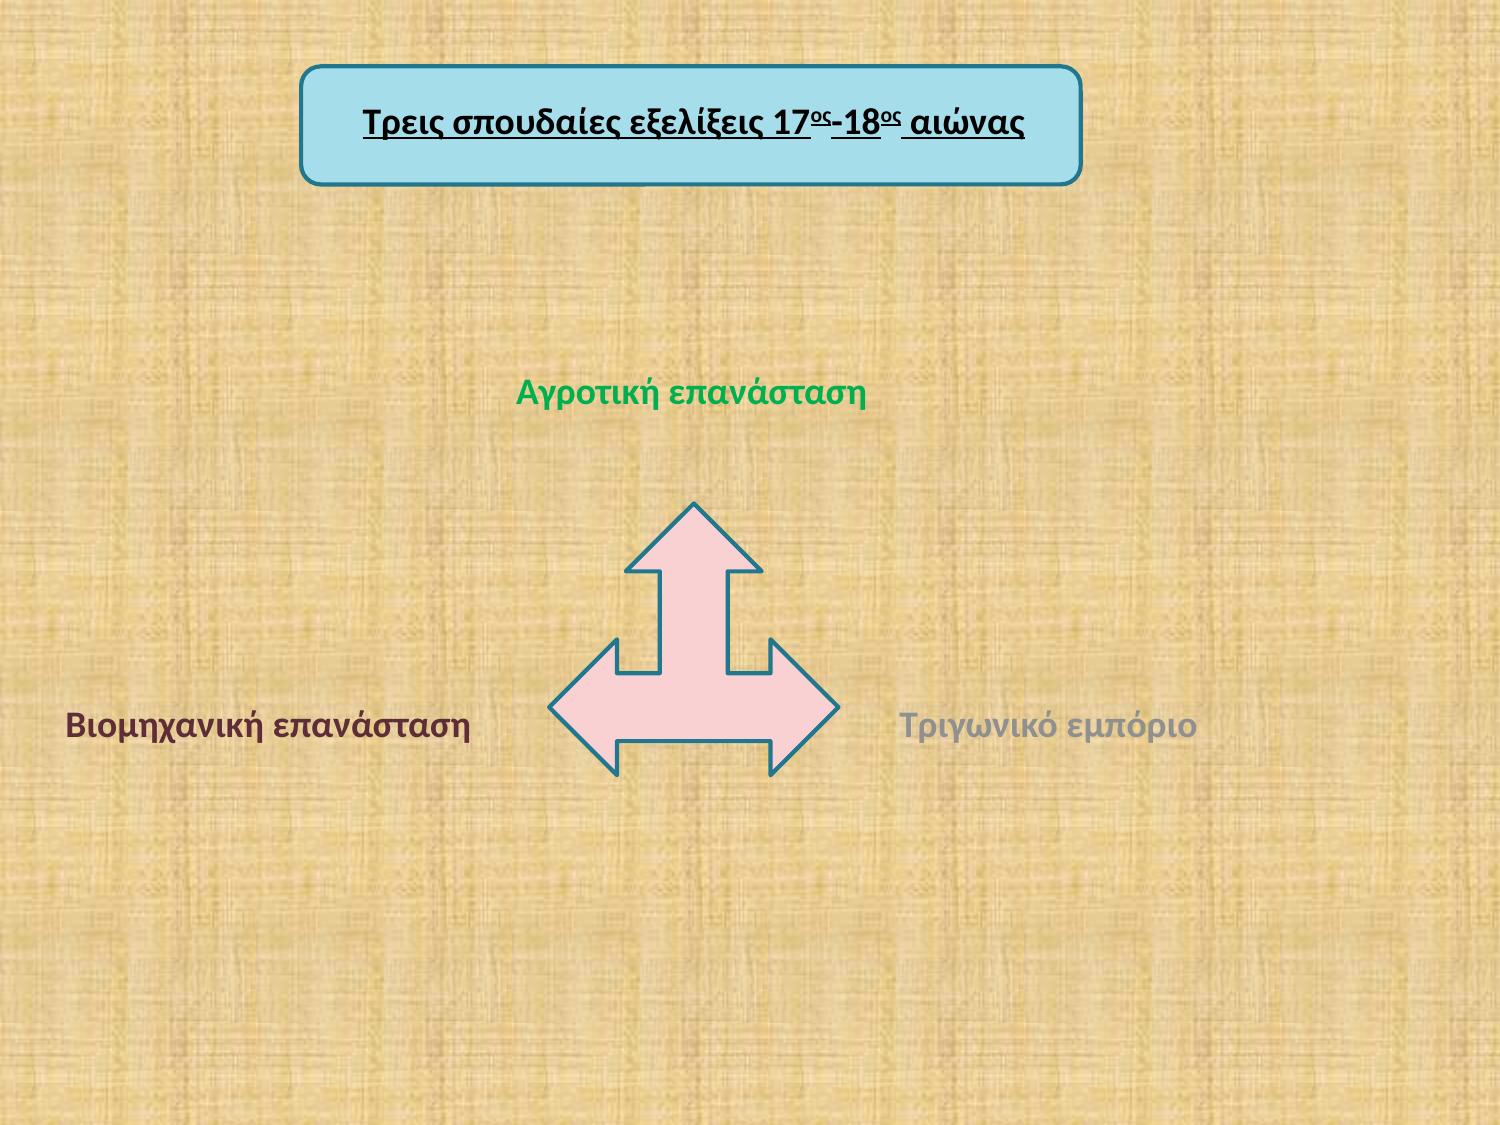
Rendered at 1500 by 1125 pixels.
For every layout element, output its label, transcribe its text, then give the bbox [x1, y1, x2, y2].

text_box Τριγωνικό εμπόριο [884, 692, 1214, 753]
text_box Αγροτική επανάσταση [501, 360, 883, 420]
picture [0, 0, 1500, 1125]
text_box [299, 64, 1083, 187]
text_box [547, 501, 841, 778]
text_box Βιομηχανική επανάσταση [50, 692, 487, 753]
text_box Τρεις σπουδαίες εξελίξεις 17ος-18ος αιώνας [347, 89, 1040, 150]
